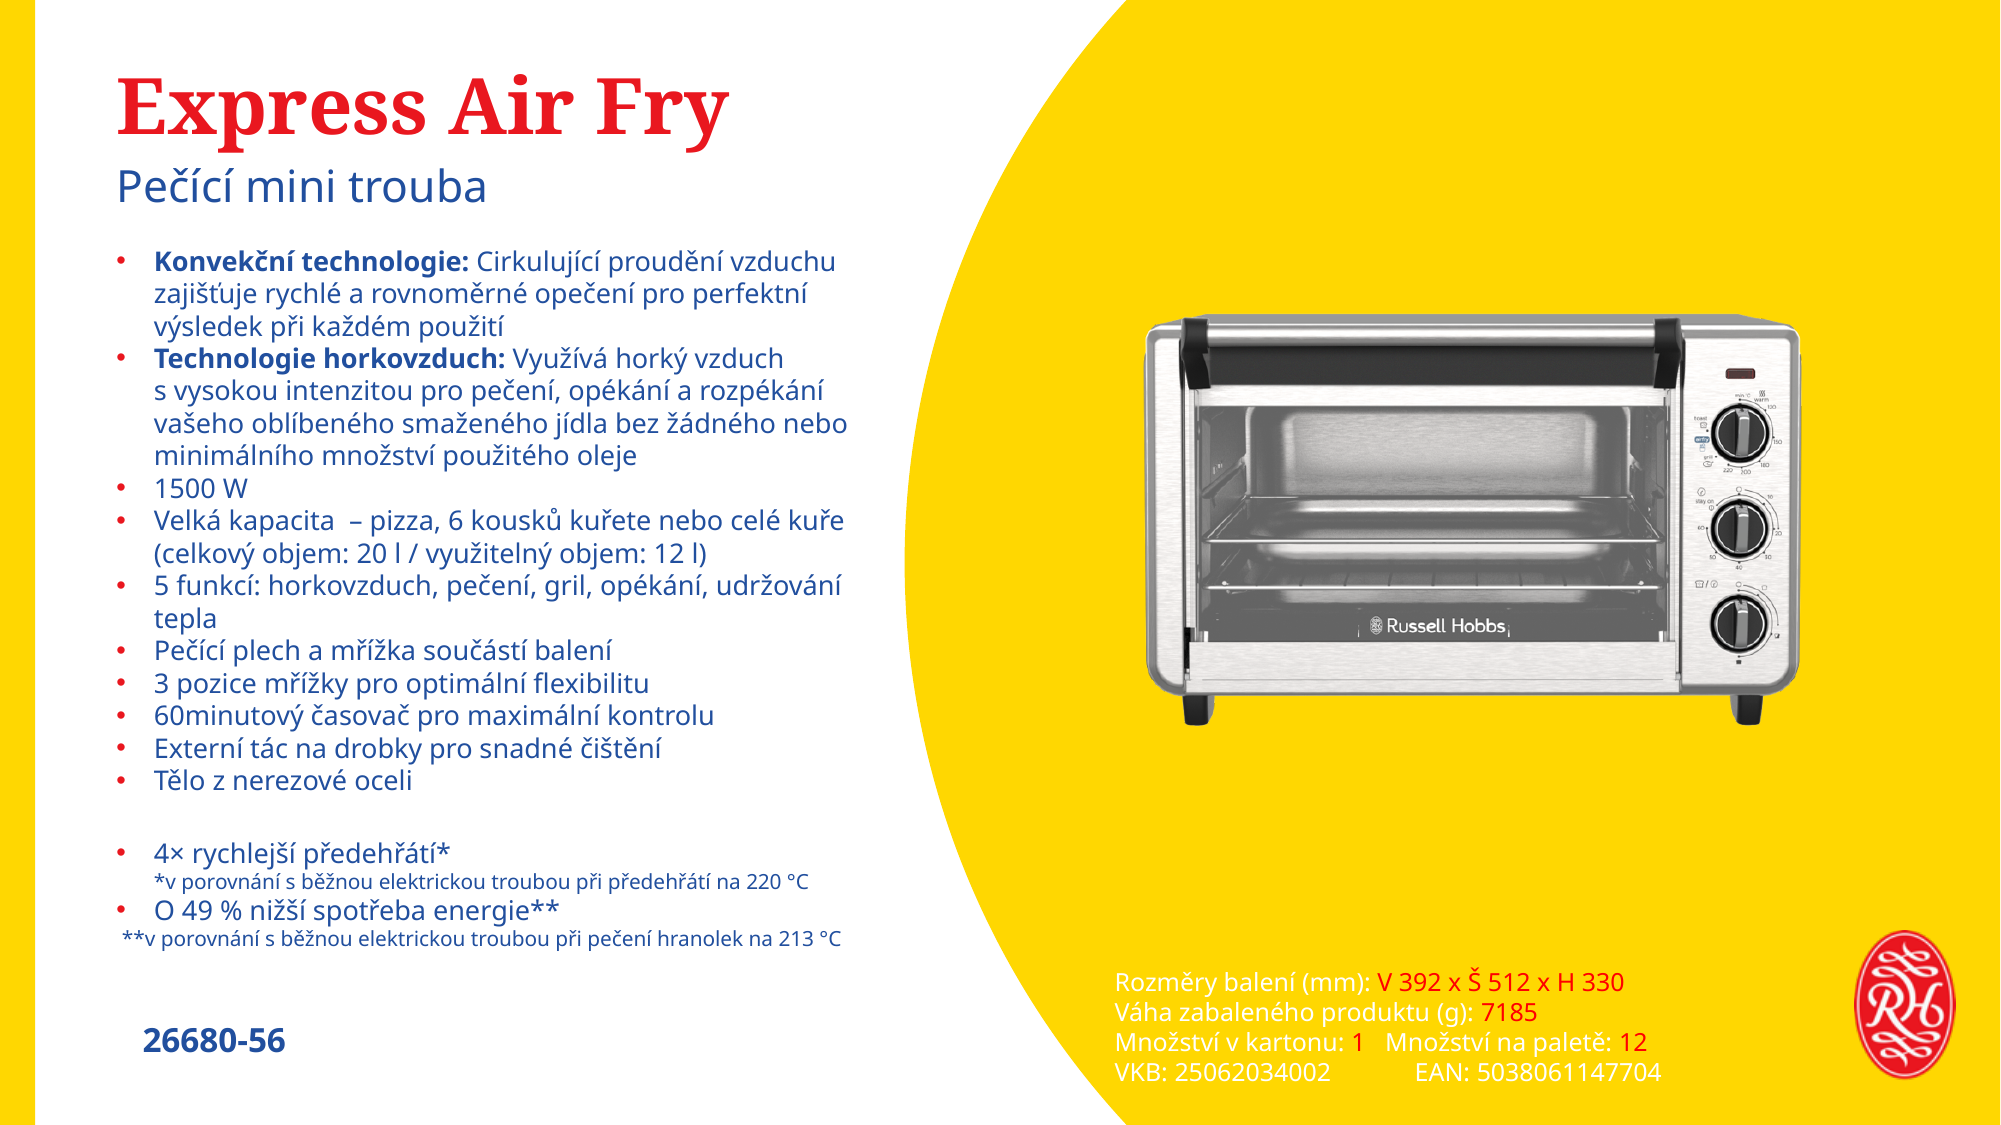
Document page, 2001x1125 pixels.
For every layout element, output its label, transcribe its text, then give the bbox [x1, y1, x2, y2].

title Express Air Fry [101, 44, 934, 135]
list Pečící mini trouba [101, 160, 934, 213]
text_box 26680-56 [122, 1026, 373, 1115]
list Konvekční technologie: Cirkulující proudění vzduchu zajišťuje rychlé a rovnoměrné opečení pro perfektní výsledek při každém použití Technologie horkovzduch: Využívá horký vzduch s vysokou intenzitou pro pečení, opékání a rozpékání vašeho oblíbeného smaženého jídla bez žádného nebo minimálního množství použitého oleje 1500 W Velká kapacita – pizza, 6 kousků kuřete nebo celé kuře (celkový objem: 20 l / využitelný objem: 12 l) 5 funkcí: horkovzduch, pečení, gril, opékání, udržování tepla Pečící plech a mřížka součástí balení 3 pozice mřížky pro optimální flexibilitu 60minutový časovač pro maximální kontrolu Externí tác na drobky pro snadné čištění Tělo z nerezové oceli 4× rychlejší předehřátí* *v porovnání s běžnou elektrickou troubou při předehřátí na 220 °C O 49 % nižší spotřeba energie** **v porovnání s běžnou elektrickou troubou při pečení hranolek na 213 °C [101, 236, 889, 956]
picture [1854, 930, 1956, 1081]
text_box Rozměry balení (mm): V 392 x Š 512 x H 330 Váha zabaleného produktu (g): 7185 Množství v kartonu: 1 Množství na paletě: 12 VKB: 25062034002 EAN: 5038061147704 [1094, 956, 1822, 1096]
picture [992, 174, 1952, 830]
